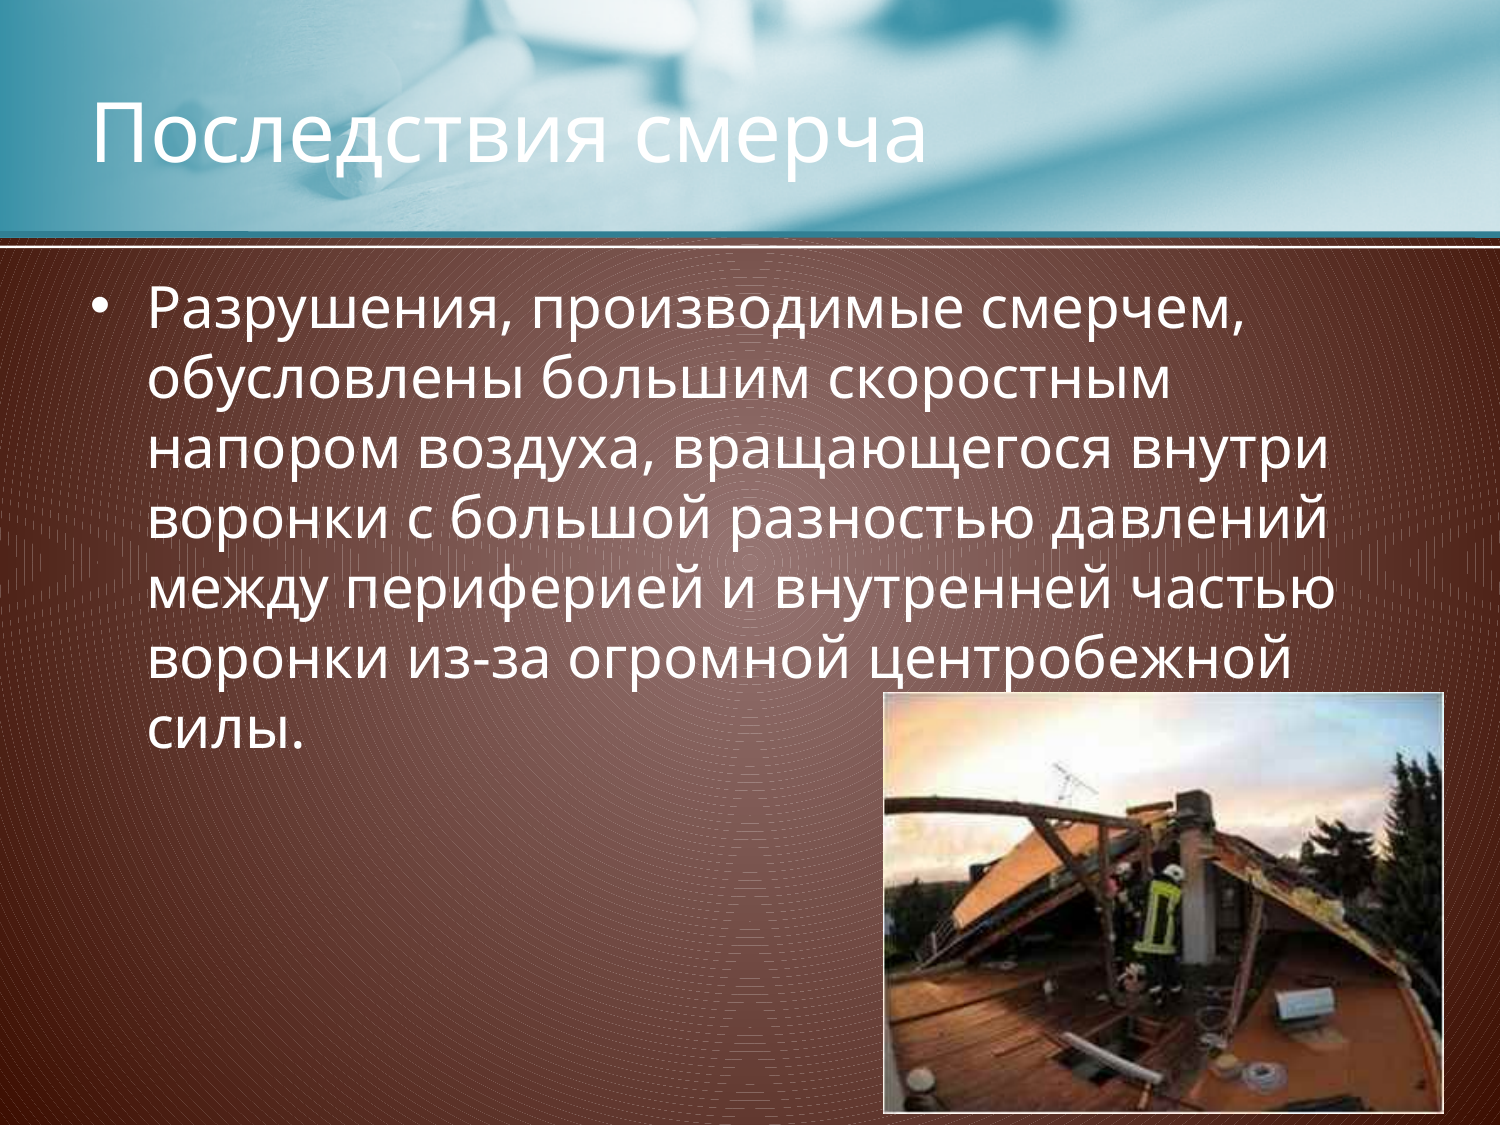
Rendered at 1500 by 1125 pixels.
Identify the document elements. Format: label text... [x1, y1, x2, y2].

list Разрушения, производимые смерчем, обусловлены большим скоростным напором воздуха, вращающегося внутри воронки с большой разностью давлений между периферией и внутренней частью воронки из-за огромной центробежной силы. [75, 262, 1425, 965]
title Последствия смерча [75, 24, 1425, 233]
picture [883, 692, 1444, 1114]
